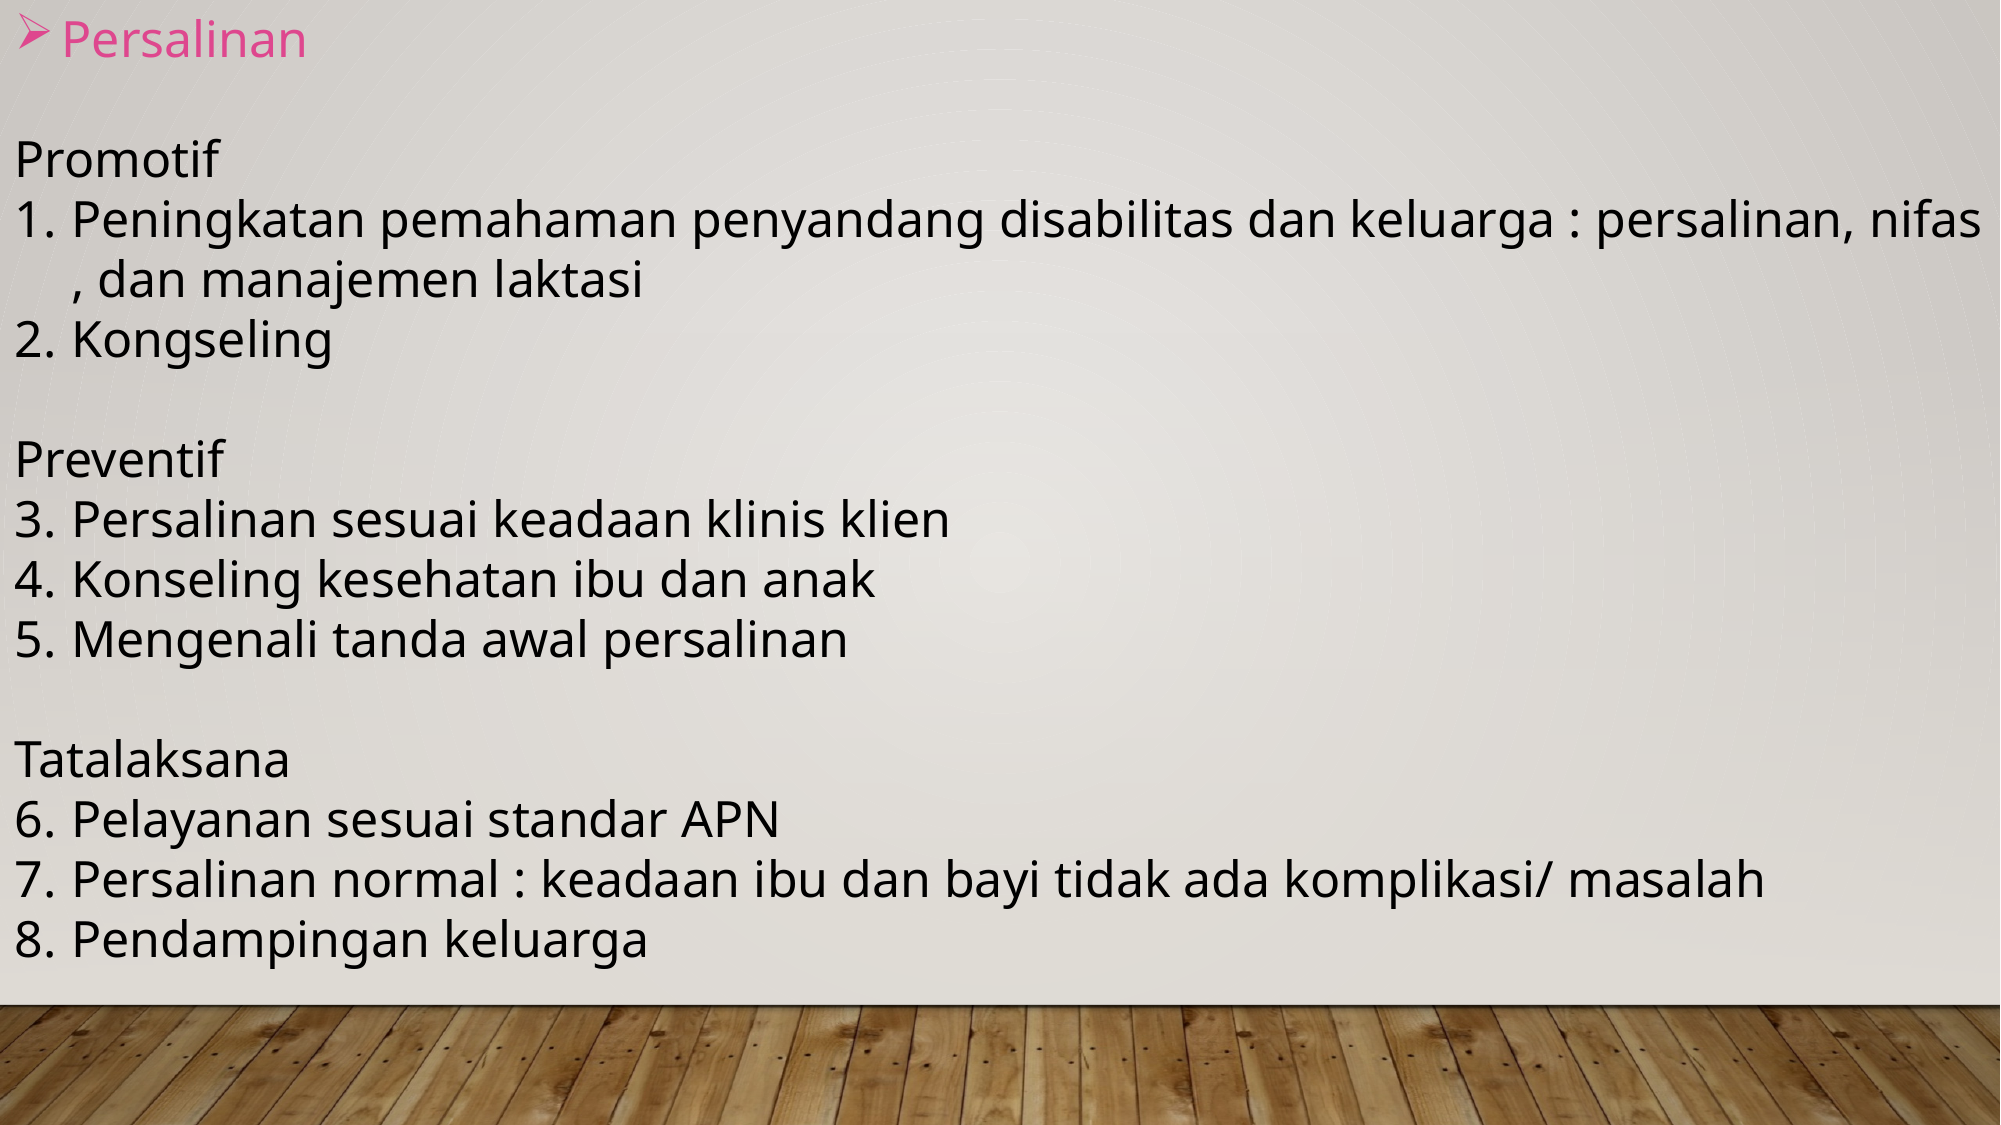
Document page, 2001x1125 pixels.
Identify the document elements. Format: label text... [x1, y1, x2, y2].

text_box Persalinan Promotif Peningkatan pemahaman penyandang disabilitas dan keluarga : persalinan, nifas , dan manajemen laktasi Kongseling Preventif Persalinan sesuai keadaan klinis klien Konseling kesehatan ibu dan anak Mengenali tanda awal persalinan Tatalaksana Pelayanan sesuai standar APN Persalinan normal : keadaan ibu dan bayi tidak ada komplikasi/ masalah Pendampingan keluarga [0, 0, 2000, 1125]
